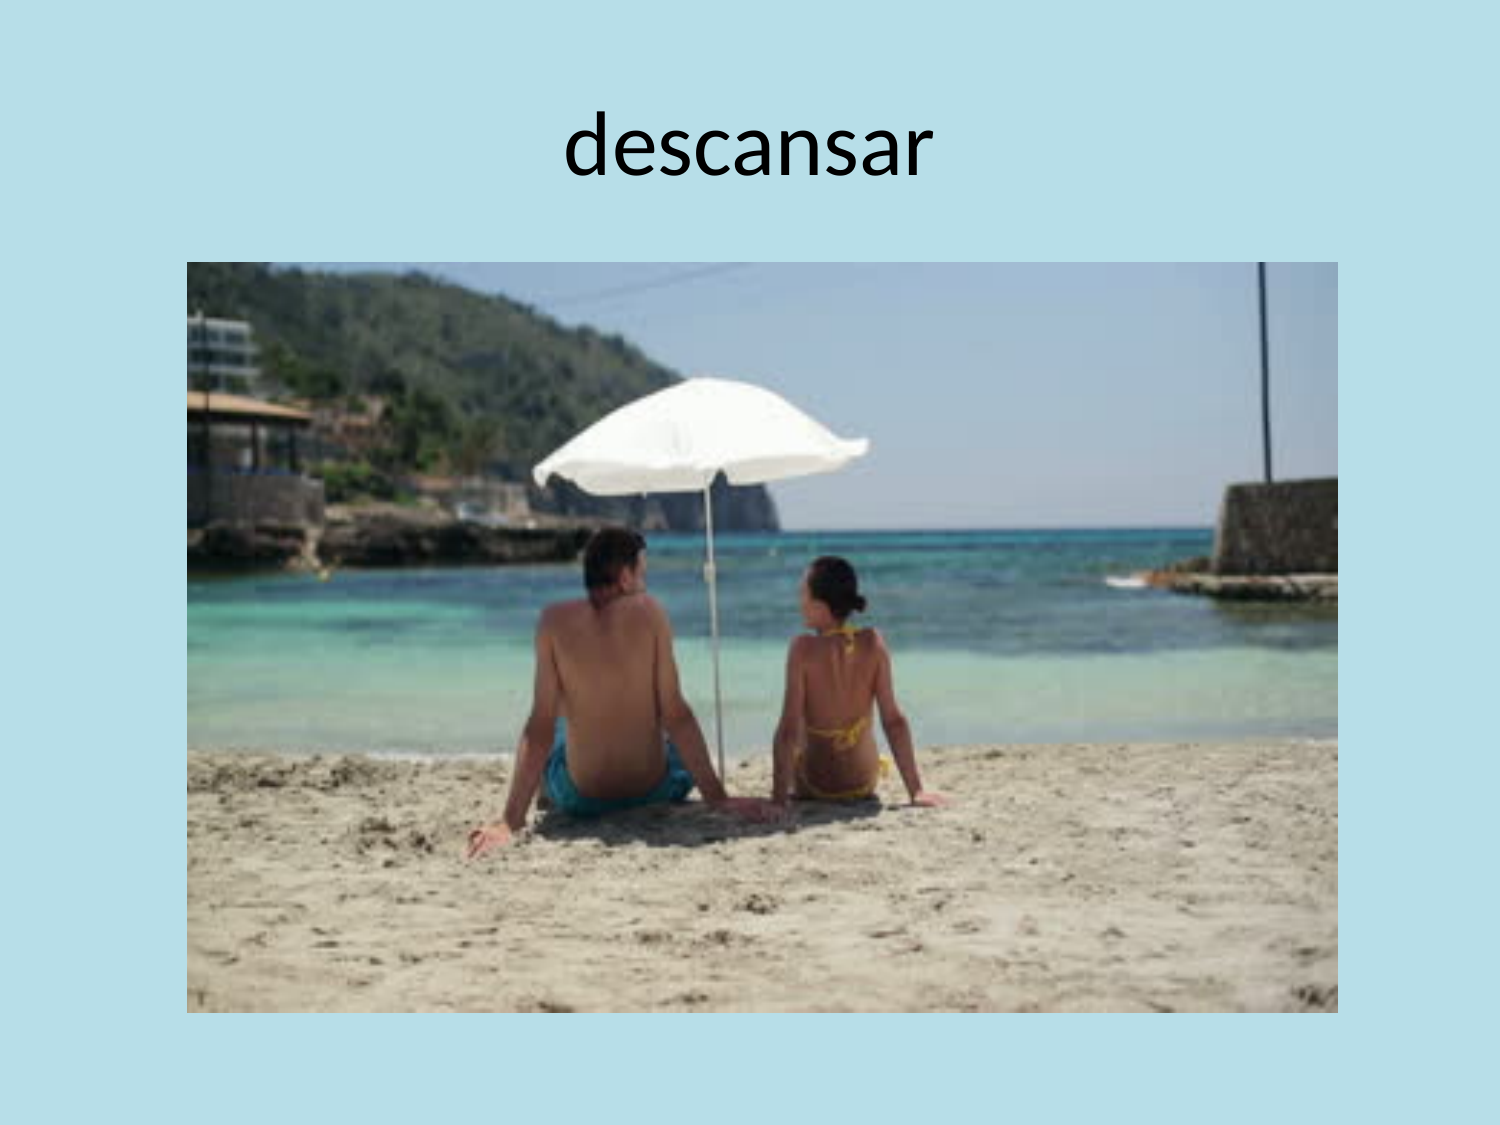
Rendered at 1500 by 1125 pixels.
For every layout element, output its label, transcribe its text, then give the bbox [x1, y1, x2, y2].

title descansar [75, 45, 1425, 233]
picture [187, 262, 1338, 1013]
